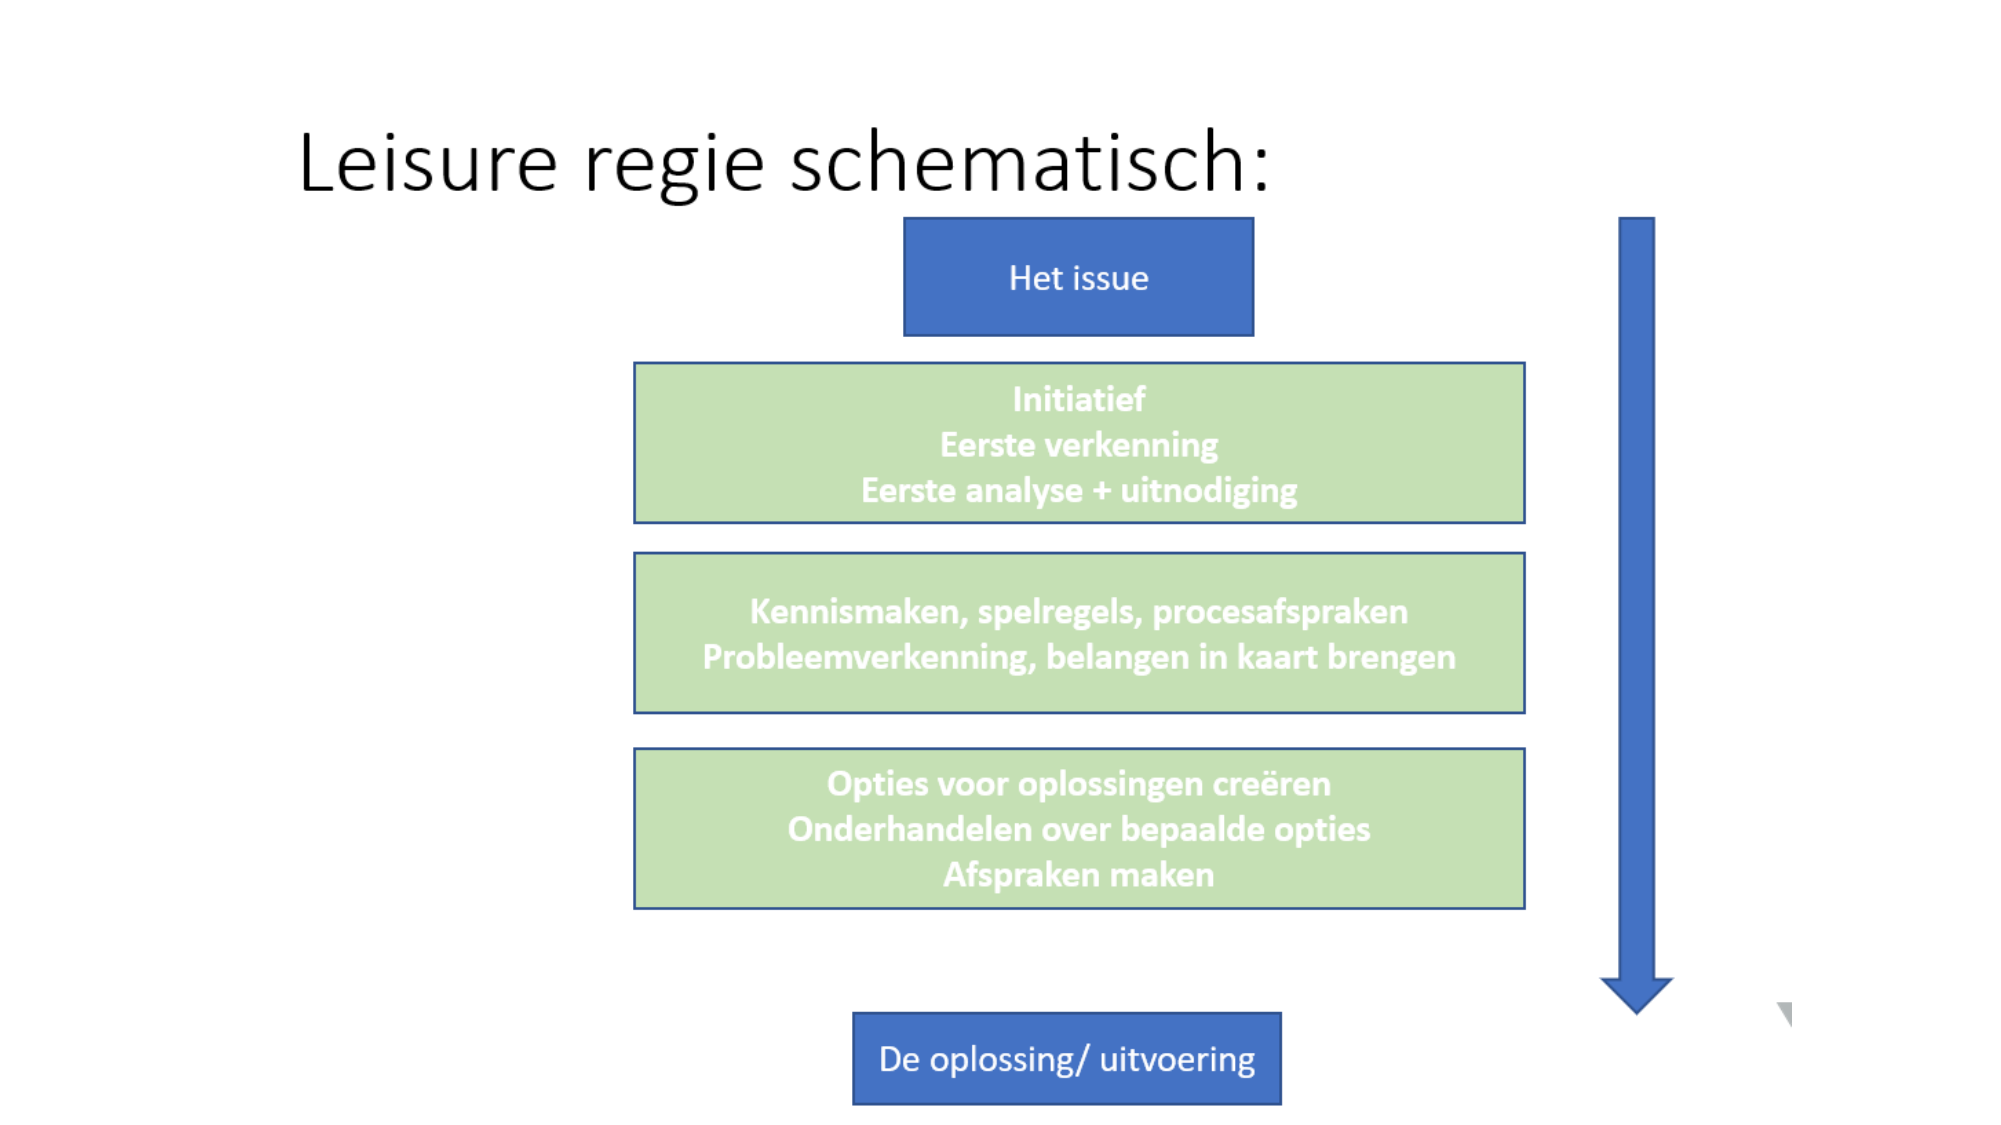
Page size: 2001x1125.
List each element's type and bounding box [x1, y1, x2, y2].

list [176, 89, 1792, 1125]
